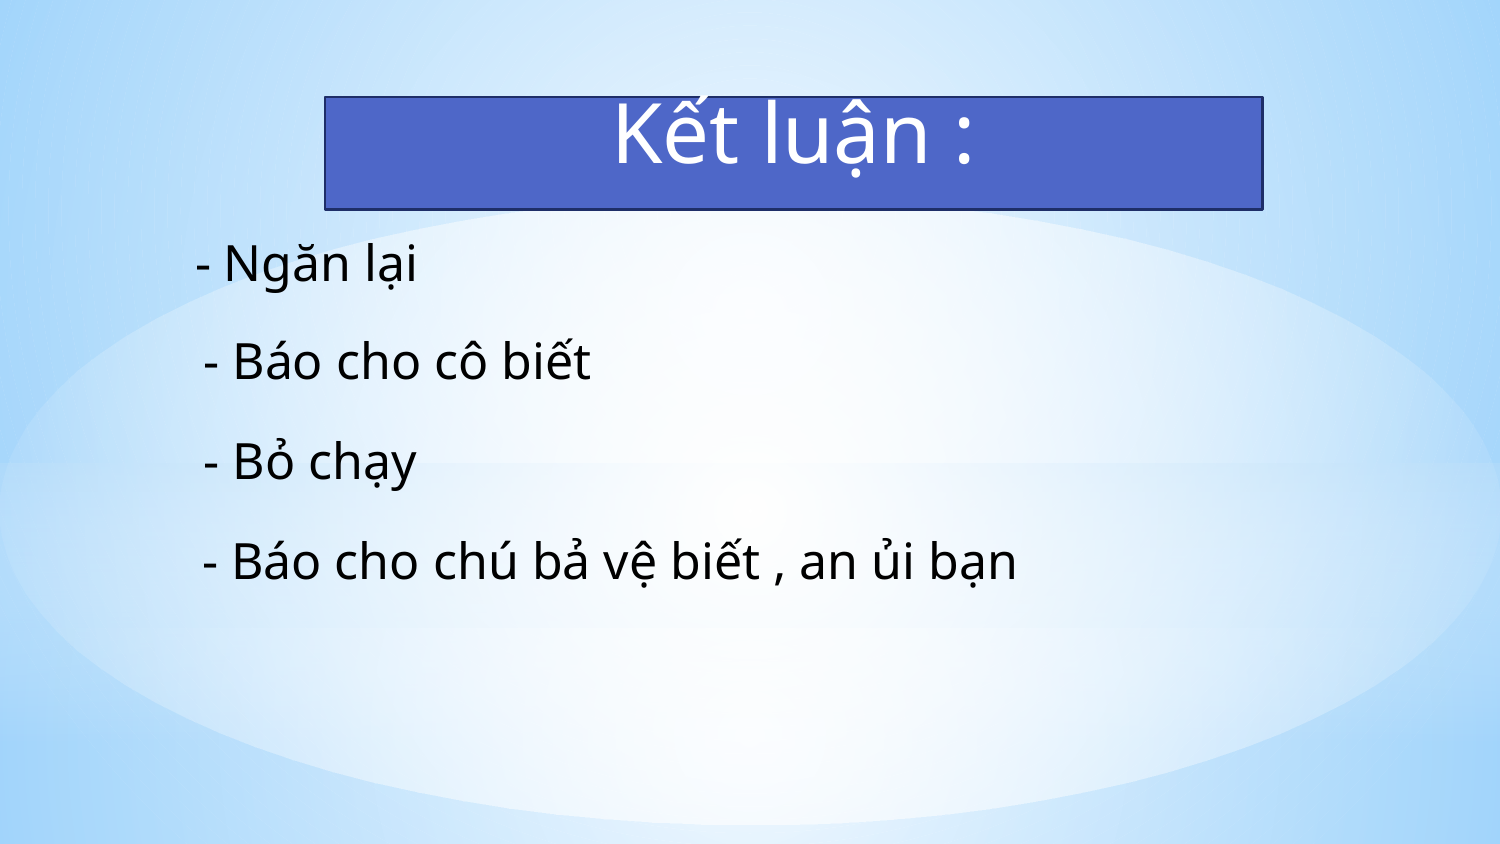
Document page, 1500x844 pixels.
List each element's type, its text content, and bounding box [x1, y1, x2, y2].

text_box - Báo cho chú bả vệ biết , an ủi bạn [187, 521, 1034, 597]
text_box - Ngăn lại [180, 224, 434, 300]
text_box - Bỏ chạy [188, 421, 432, 497]
text_box Kết luận : [324, 96, 1264, 211]
text_box - Báo cho cô biết [188, 321, 620, 397]
